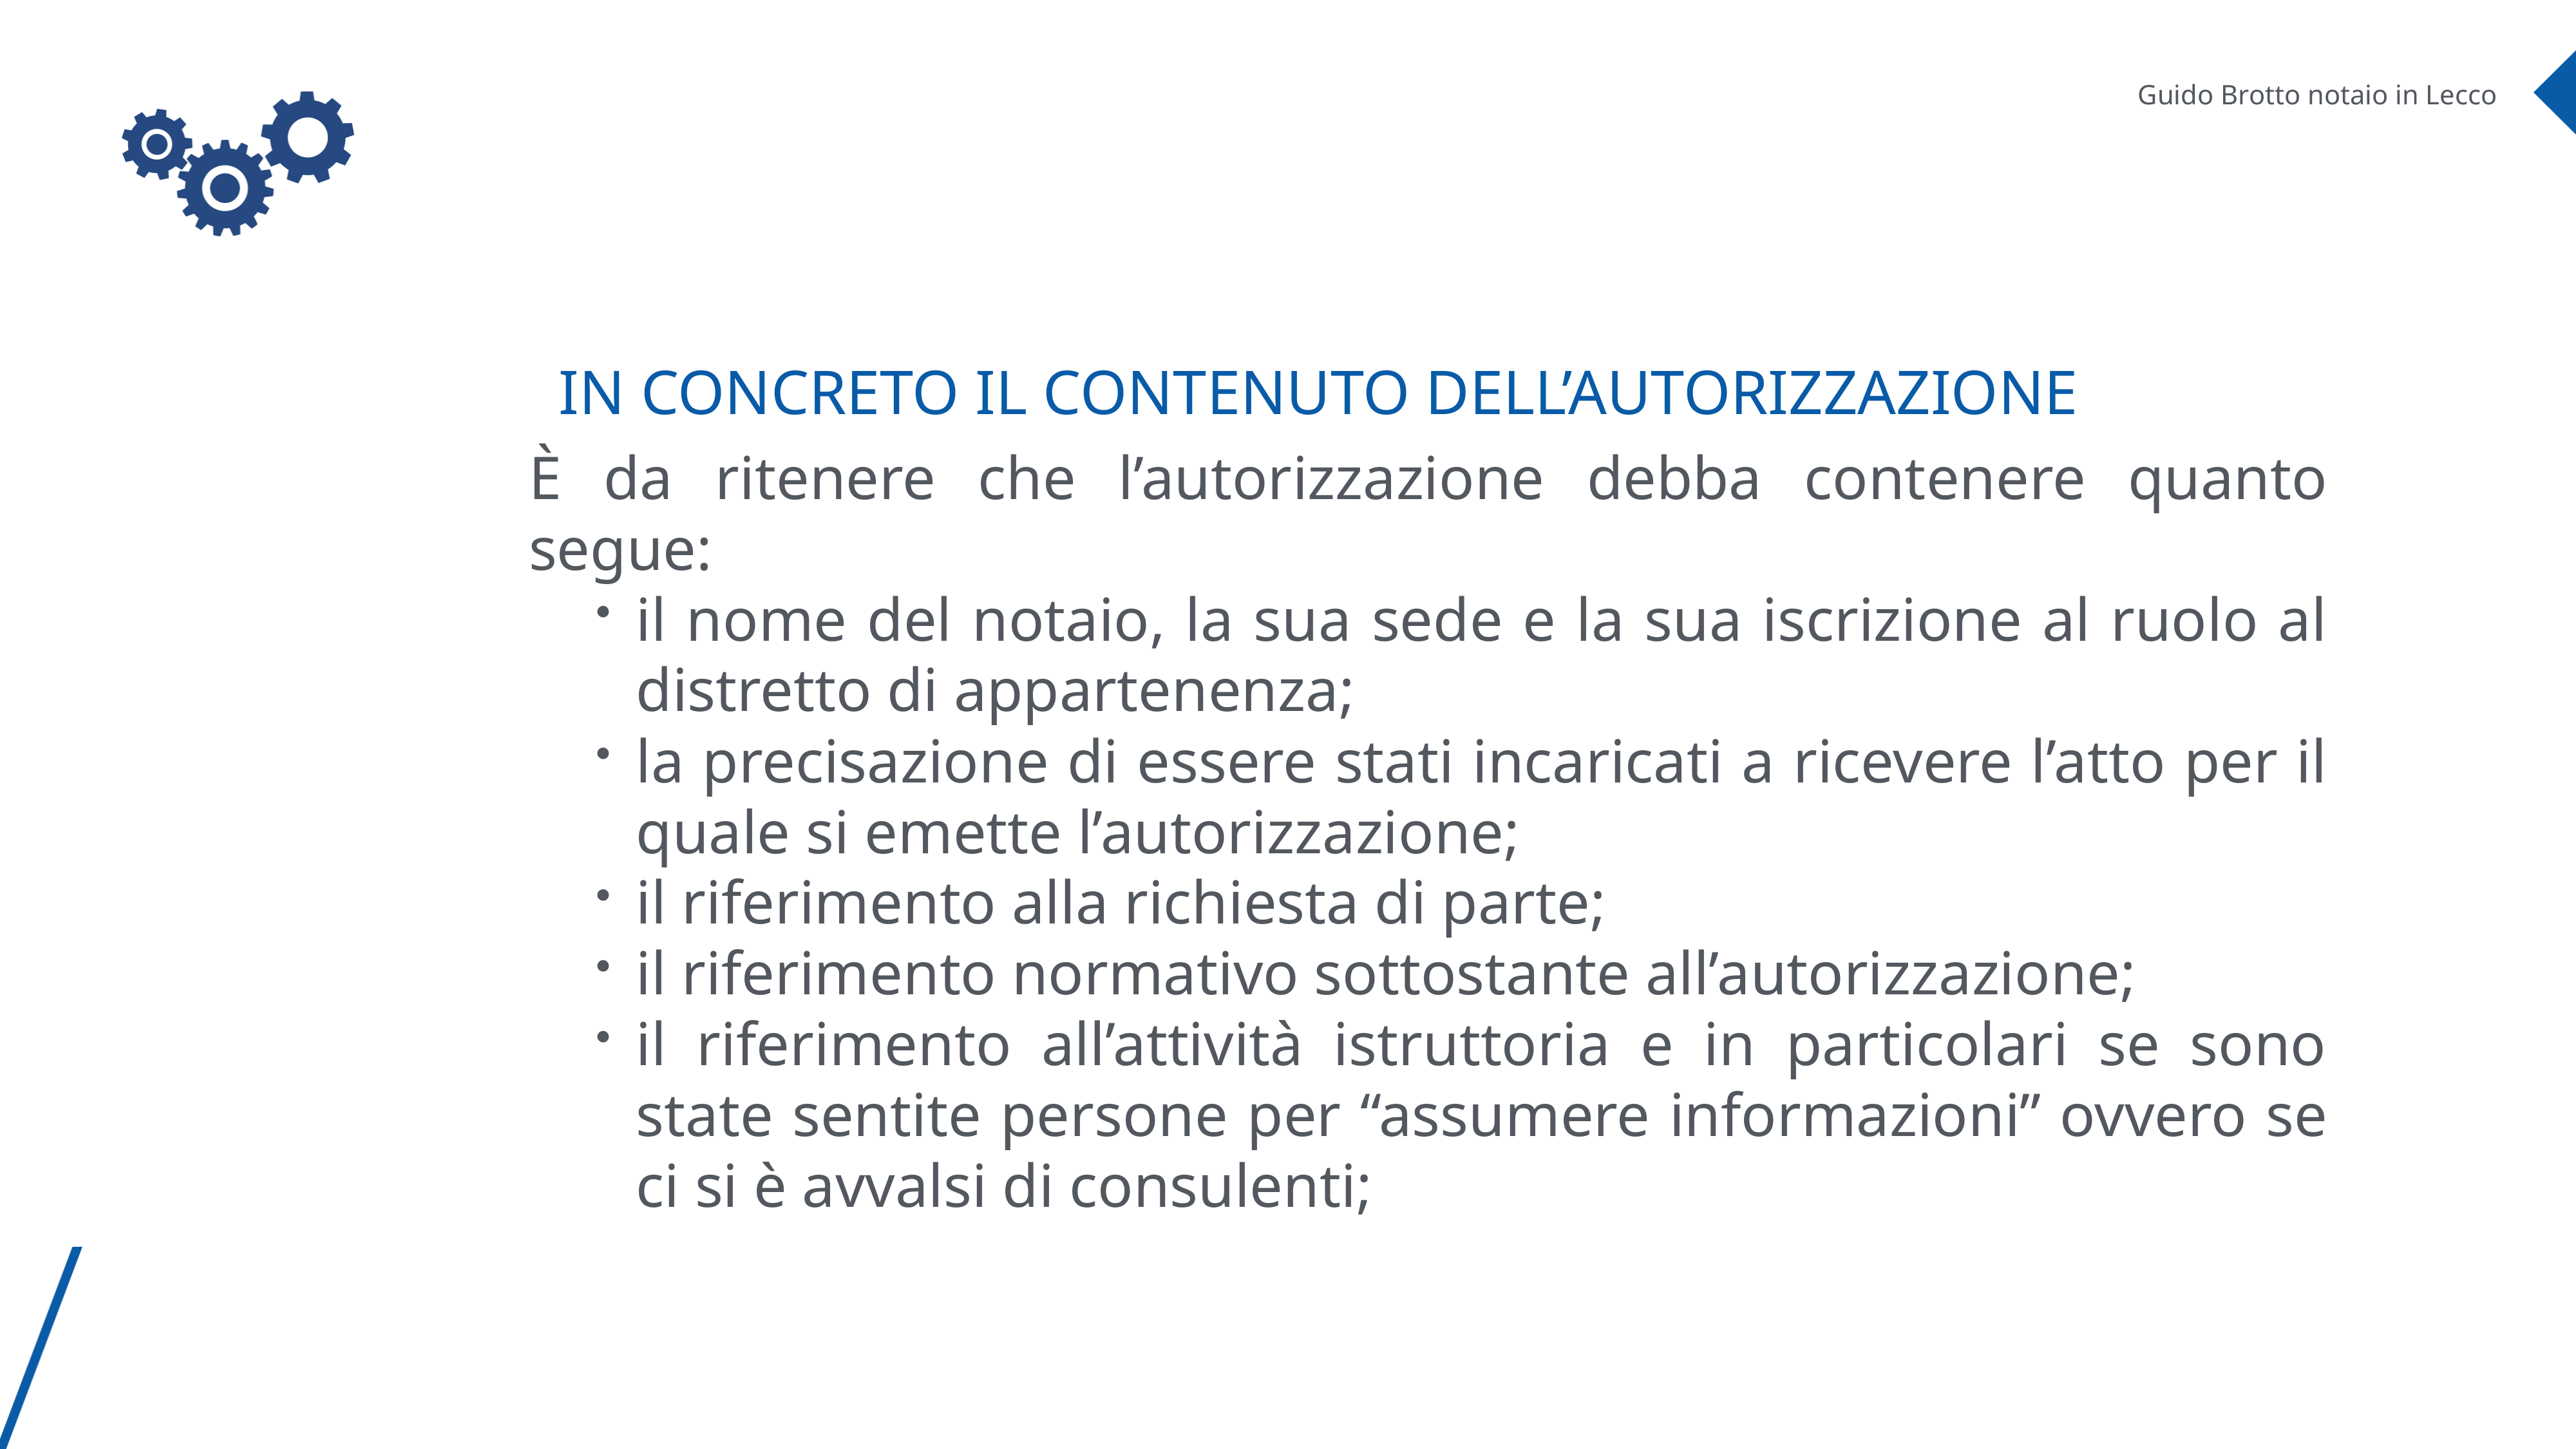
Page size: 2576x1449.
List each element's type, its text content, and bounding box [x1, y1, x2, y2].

picture [0, 1246, 82, 1449]
picture [122, 91, 354, 237]
text_box Guido Brotto notaio in Lecco [2132, 72, 2503, 115]
picture [2533, 50, 2576, 135]
text_box IN CONCRETO IL CONTENUTO DELL’AUTORIZZAZIONE [553, 348, 2085, 432]
text_box è da ritenere che l’autorizzazione debba contenere quanto segue: il nome del notaio, la sua sede e la sua iscrizione al ruolo al distretto di appartenenza; la precisazione di essere stati incaricati a ricevere l’atto per il quale si emette l’autorizzazione; il riferimento alla richiesta di parte; il riferimento normativo sottostante all’autorizzazione; il riferimento all’attività istruttoria e in particolari se sono state sentite persone per “assumere informazioni” ovvero se ci si è avvalsi di consulenti; [523, 435, 2334, 1225]
